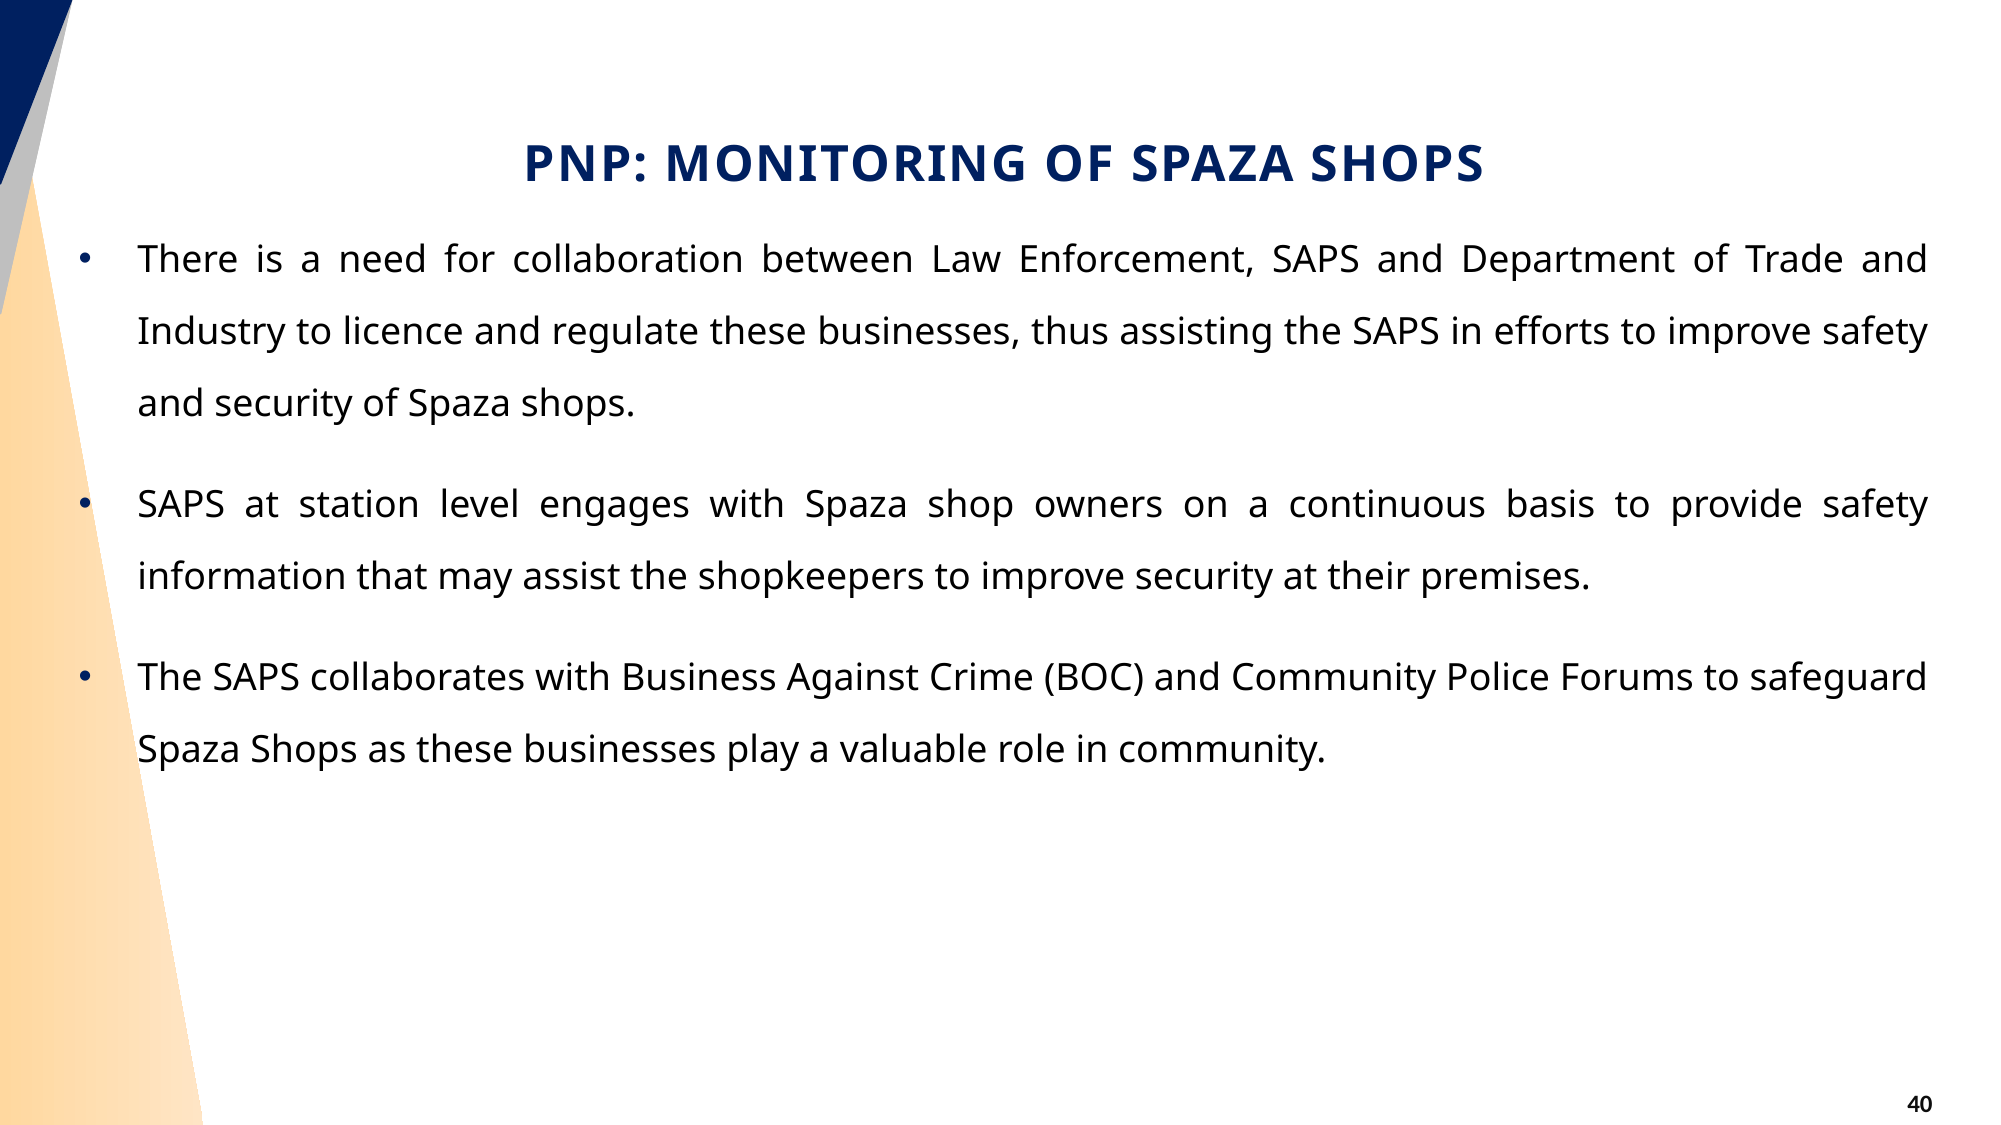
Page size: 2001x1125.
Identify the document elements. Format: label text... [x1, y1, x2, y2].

slide_number 40 [1840, 1080, 2000, 1125]
title PNP: MONITORING OF SPAZA SHOPS [71, 57, 1938, 200]
list There is a need for collaboration between Law Enforcement, SAPS and Department of Trade and Industry to licence and regulate these businesses, thus assisting the SAPS in efforts to improve safety and security of Spaza shops. SAPS at station level engages with Spaza shop owners on a continuous basis to provide safety information that may assist the shopkeepers to improve security at their premises. The SAPS collaborates with Business Against Crime (BOC) and Community Police Forums to safeguard Spaza Shops as these businesses play a valuable role in community. [71, 200, 1938, 1113]
